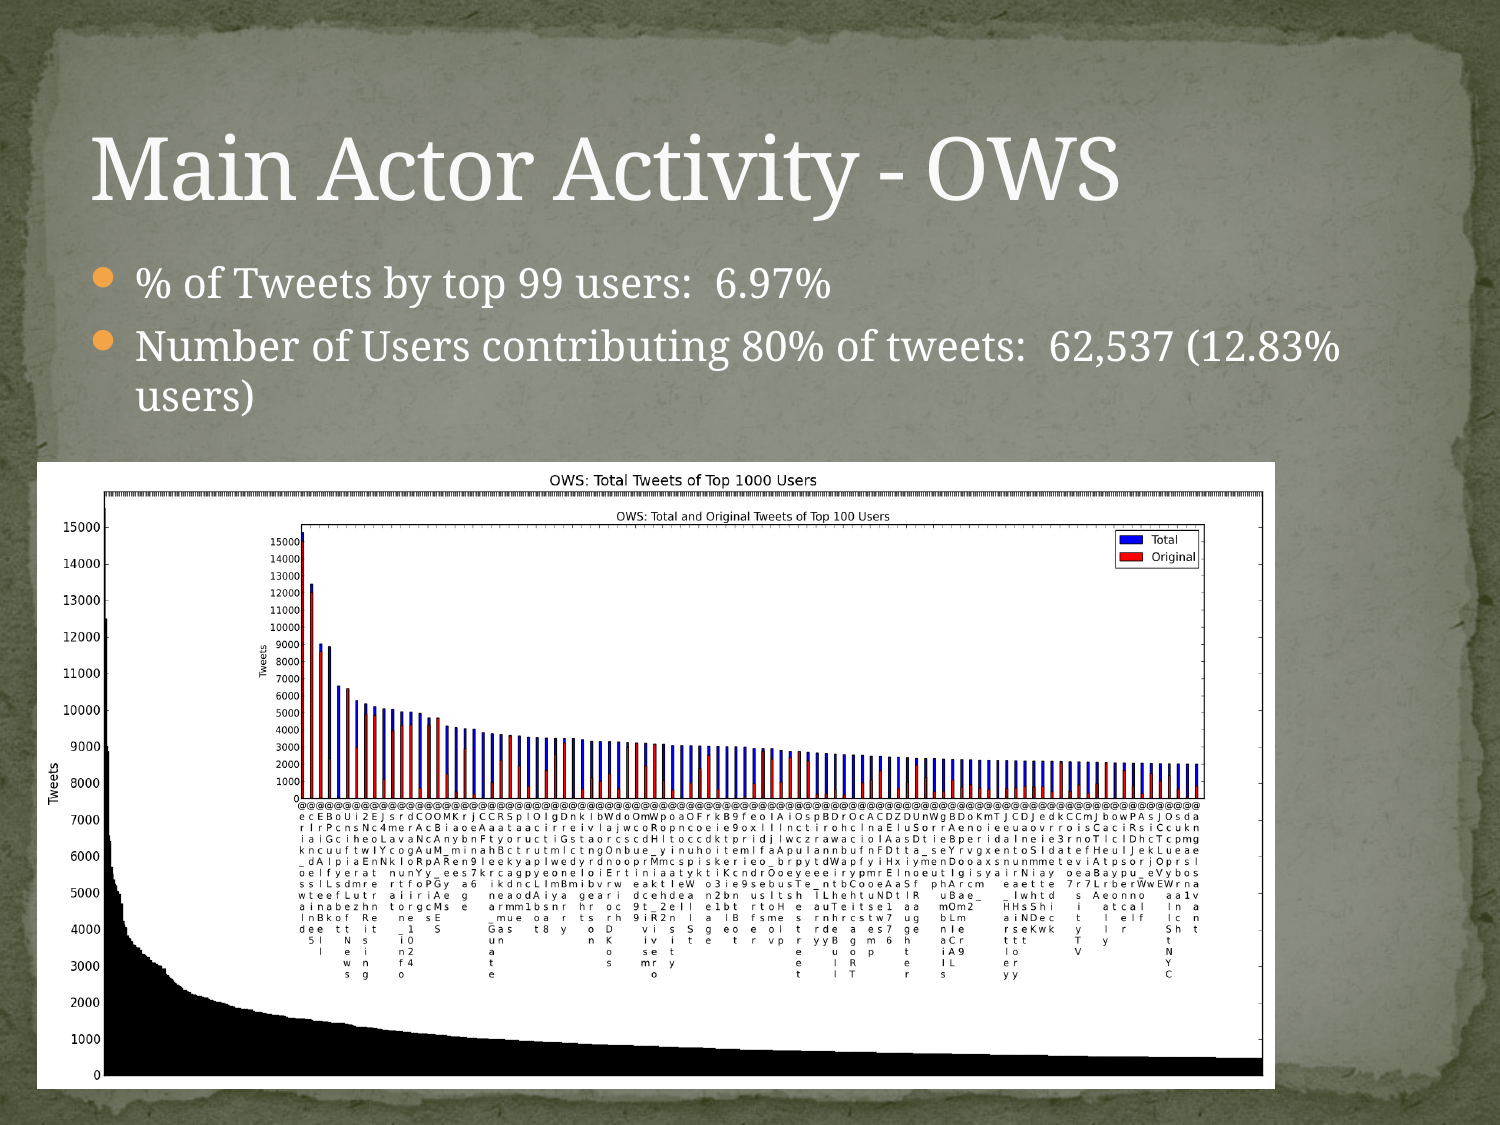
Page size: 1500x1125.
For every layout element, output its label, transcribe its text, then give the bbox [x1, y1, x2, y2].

list % of Tweets by top 99 users: 6.97% Number of Users contributing 80% of tweets: 62,537 (12.83% users) [75, 249, 1425, 500]
picture [37, 462, 1275, 1089]
title Main Actor Activity - OWS [74, 24, 1425, 225]
